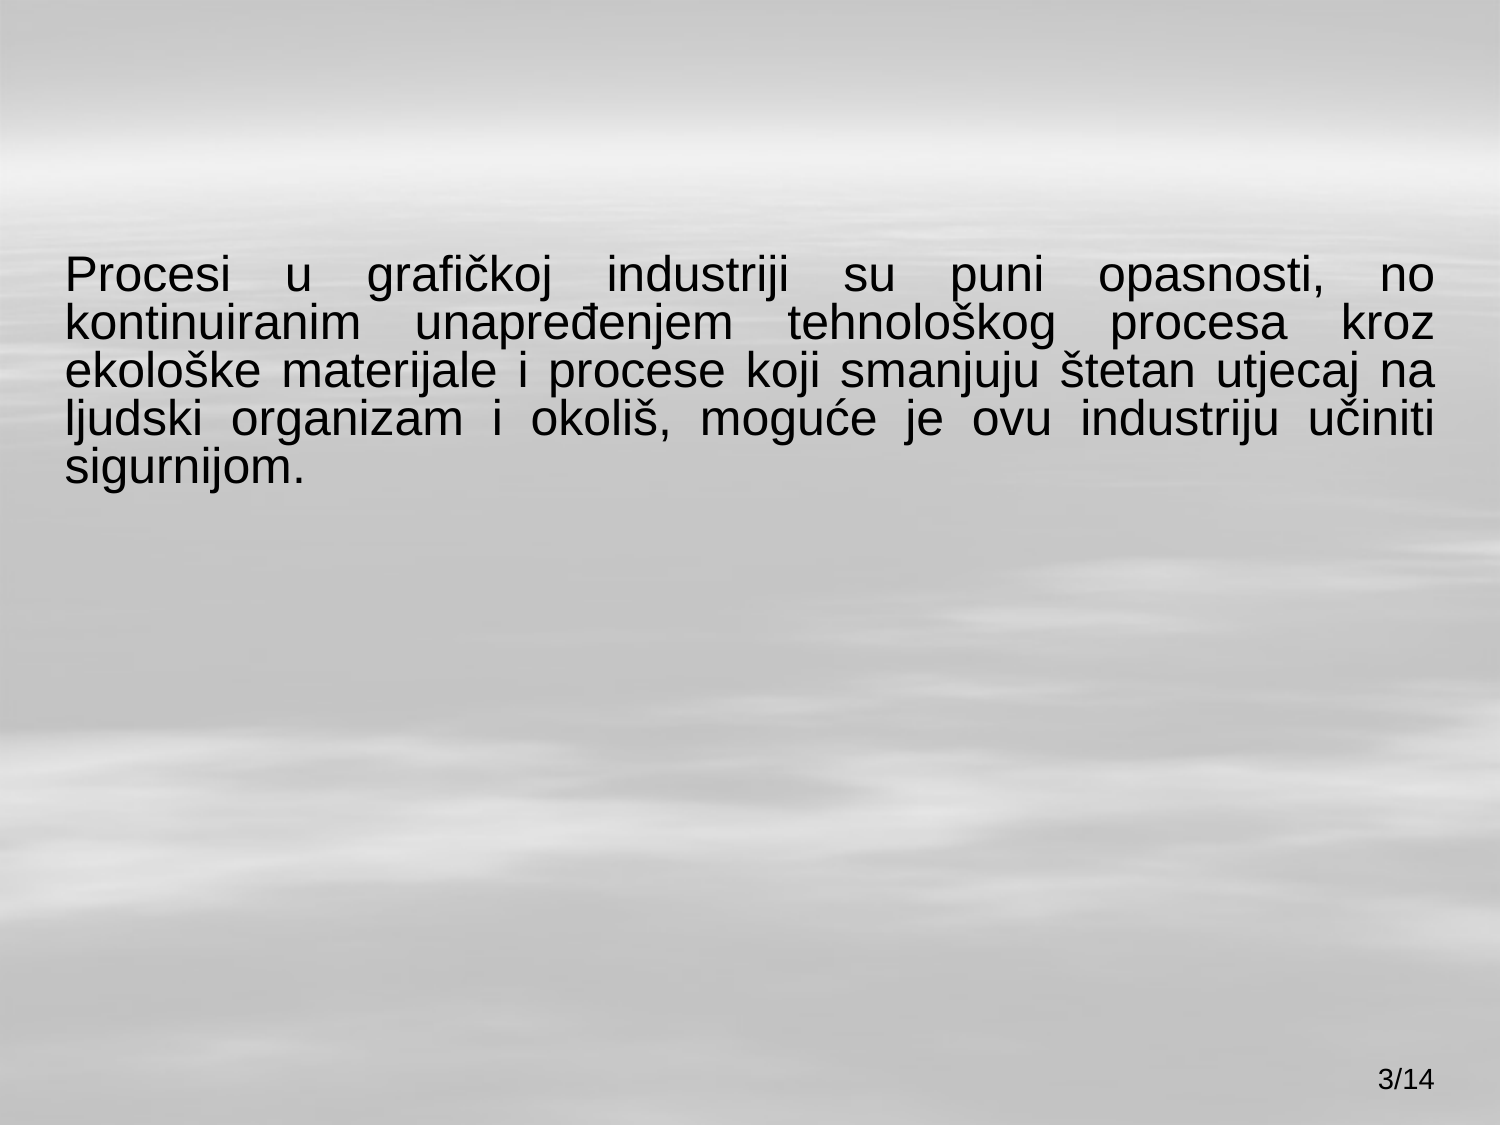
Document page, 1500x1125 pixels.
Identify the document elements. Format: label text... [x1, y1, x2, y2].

list Procesi u grafičkoj industriji su puni opasnosti, no kontinuiranim unapređenjem tehnološkog procesa kroz ekološke materijale i procese koji smanjuju štetan utjecaj na ljudski organizam i okoliš, moguće je ovu industriju učiniti sigurnijom. [49, 113, 1451, 1001]
slide_number 3/14 [1074, 1024, 1451, 1103]
